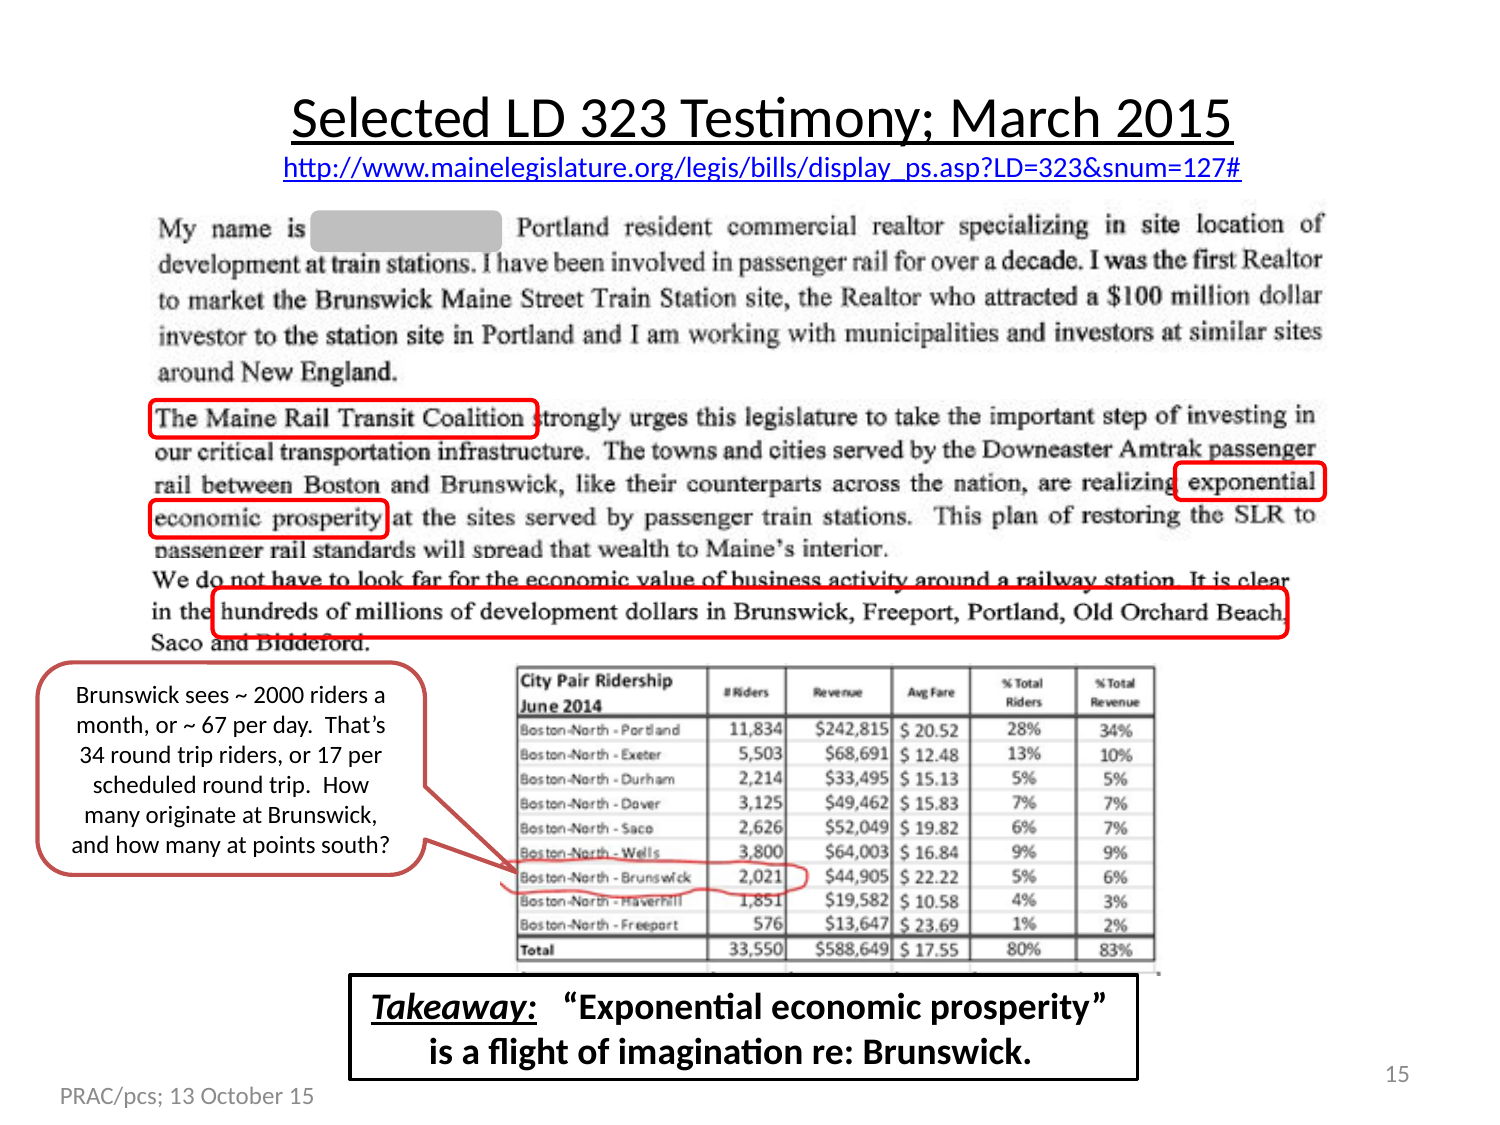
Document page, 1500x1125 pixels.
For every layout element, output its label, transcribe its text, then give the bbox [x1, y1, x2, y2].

picture [137, 199, 1342, 976]
text_box Brunswick sees ~ 2000 riders a month, or ~ 67 per day. That’s 34 round trip riders, or 17 per scheduled round trip. How many originate at Brunswick, and how many at points south? [35, 660, 494, 877]
slide_number 15 [1074, 1042, 1425, 1103]
title Selected LD 323 Testimony; March 2015 http://www.mainelegislature.org/legis/bills/display_ps.asp?LD=323&snum=127# [87, 37, 1438, 225]
text_box Takeaway: “Exponential economic prosperity” is a flight of imagination re: Brunswick. [350, 974, 1138, 1080]
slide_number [12, 1065, 363, 1125]
